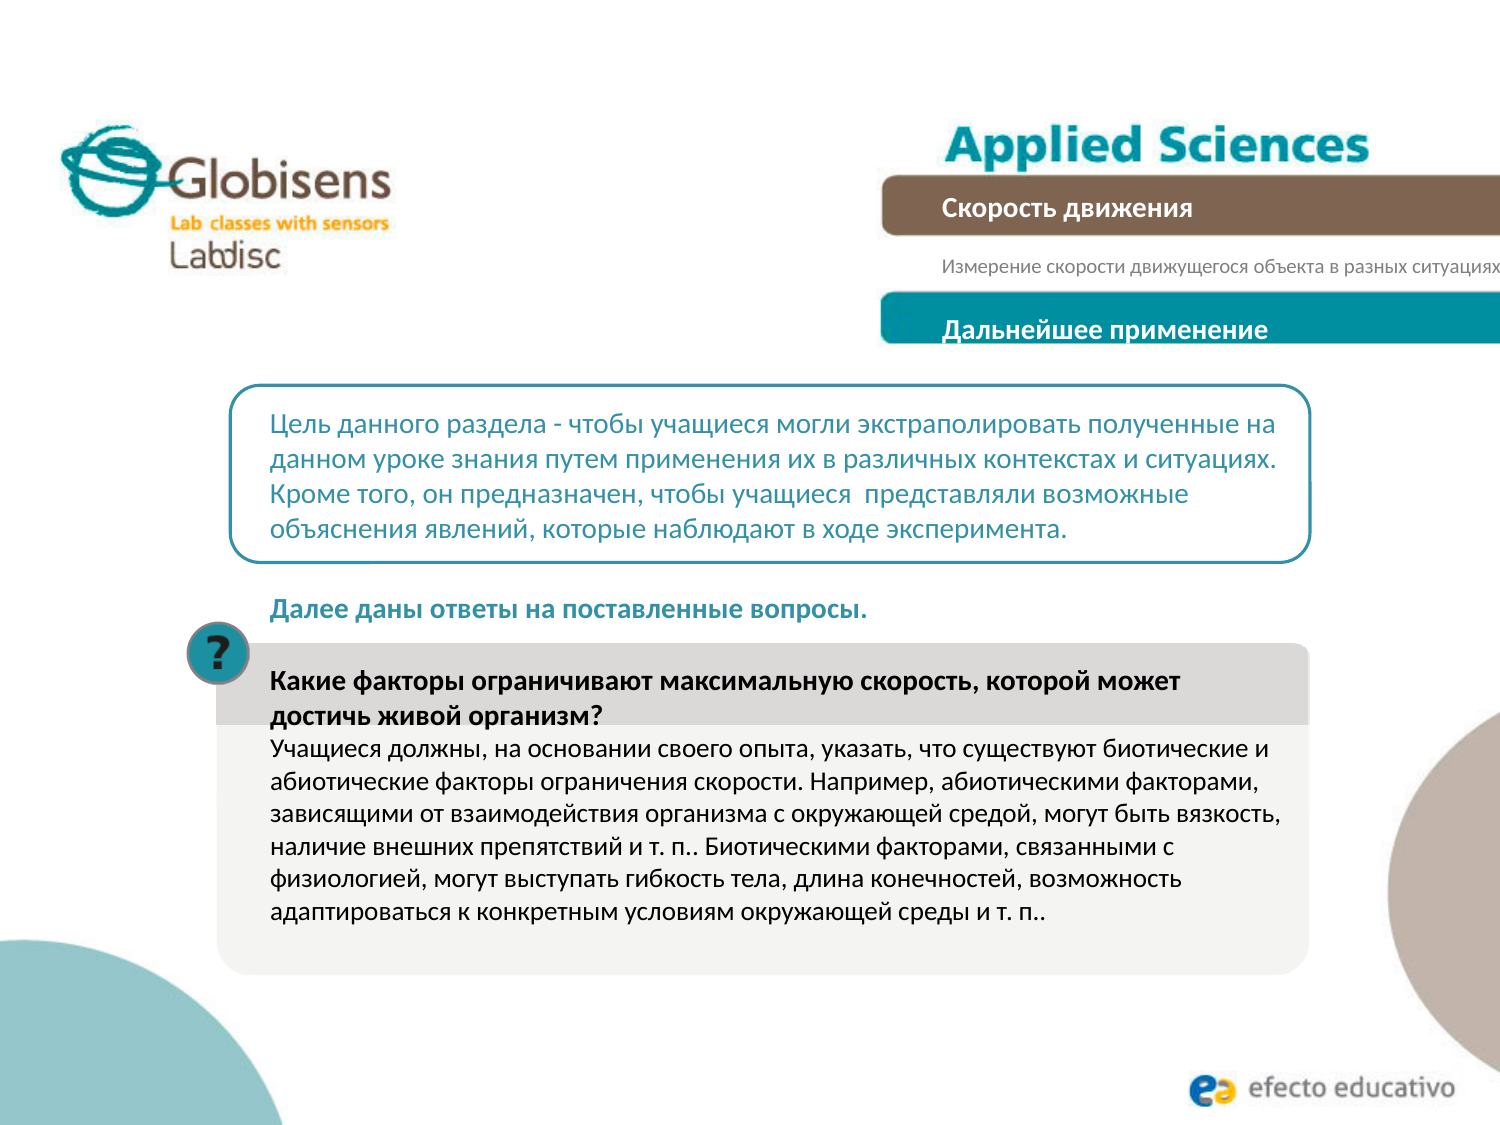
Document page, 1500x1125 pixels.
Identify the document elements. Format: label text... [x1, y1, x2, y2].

text_box Дальнейшее применение [927, 302, 1500, 371]
text_box Скорость движения [927, 180, 1500, 245]
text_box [216, 642, 1310, 826]
text_box Измерение скорости движущегося объекта в разных ситуациях [927, 245, 1500, 286]
picture [0, 0, 1500, 1125]
text_box [228, 383, 1313, 565]
text_box Цель данного раздела - чтобы учащиеся могли экстраполировать полученные на данном уроке знания путем применения их в различных контекстах и ситуациях. Кроме того, он предназначен, чтобы учащиеся представляли возможные объяснения явлений, которые наблюдают в ходе эксперимента. Далее даны ответы на поставленные вопросы. [255, 562, 1294, 632]
